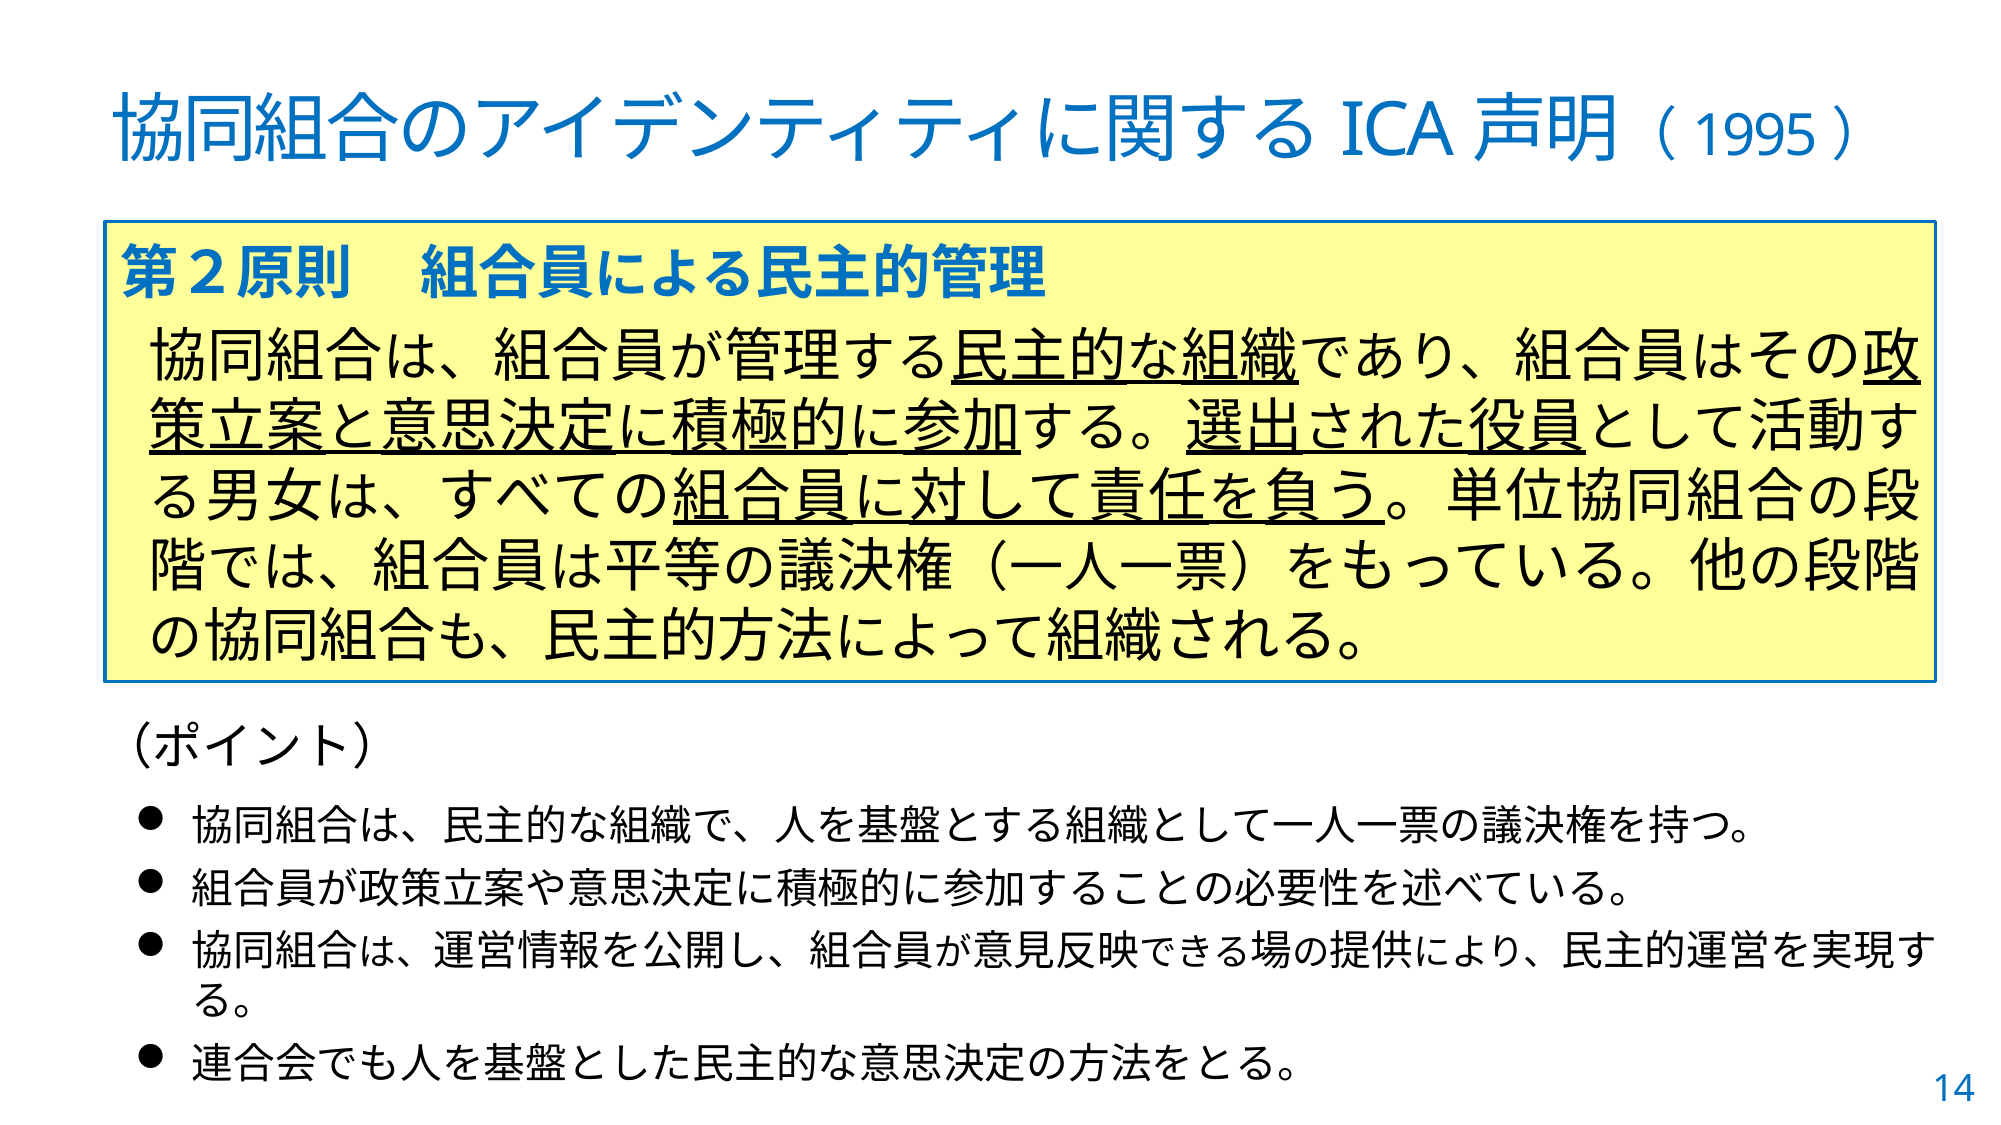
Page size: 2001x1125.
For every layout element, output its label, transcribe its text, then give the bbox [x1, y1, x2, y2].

list 第２原則 組合員による民主的管理 協同組合は、組合員が管理する民主的な組織であり、組合員はその政策立案と意思決定に積極的に参加する。選出された役員として活動する男女は、すべての組合員に対して責任を負う。単位協同組合の段階では、組合員は平等の議決権（一人一票）をもっている。他の段階の協同組合も、民主的方法によって組織される。 [105, 221, 1936, 682]
title 協同組合のアイデンティティに関するICA声明（1995） [87, 54, 1913, 197]
text_box （ポイント） 協同組合は、民主的な組織で、人を基盤とする組織として一人一票の議決権を持つ。 組合員が政策立案や意思決定に積極的に参加することの必要性を述べている。 協同組合は、運営情報を公開し、組合員が意見反映できる場の提供により、民主的運営を実現する。 連合会でも人を基盤とした民主的な意思決定の方法をとる。 [87, 706, 1973, 1090]
slide_number 14 [1803, 1070, 1991, 1123]
